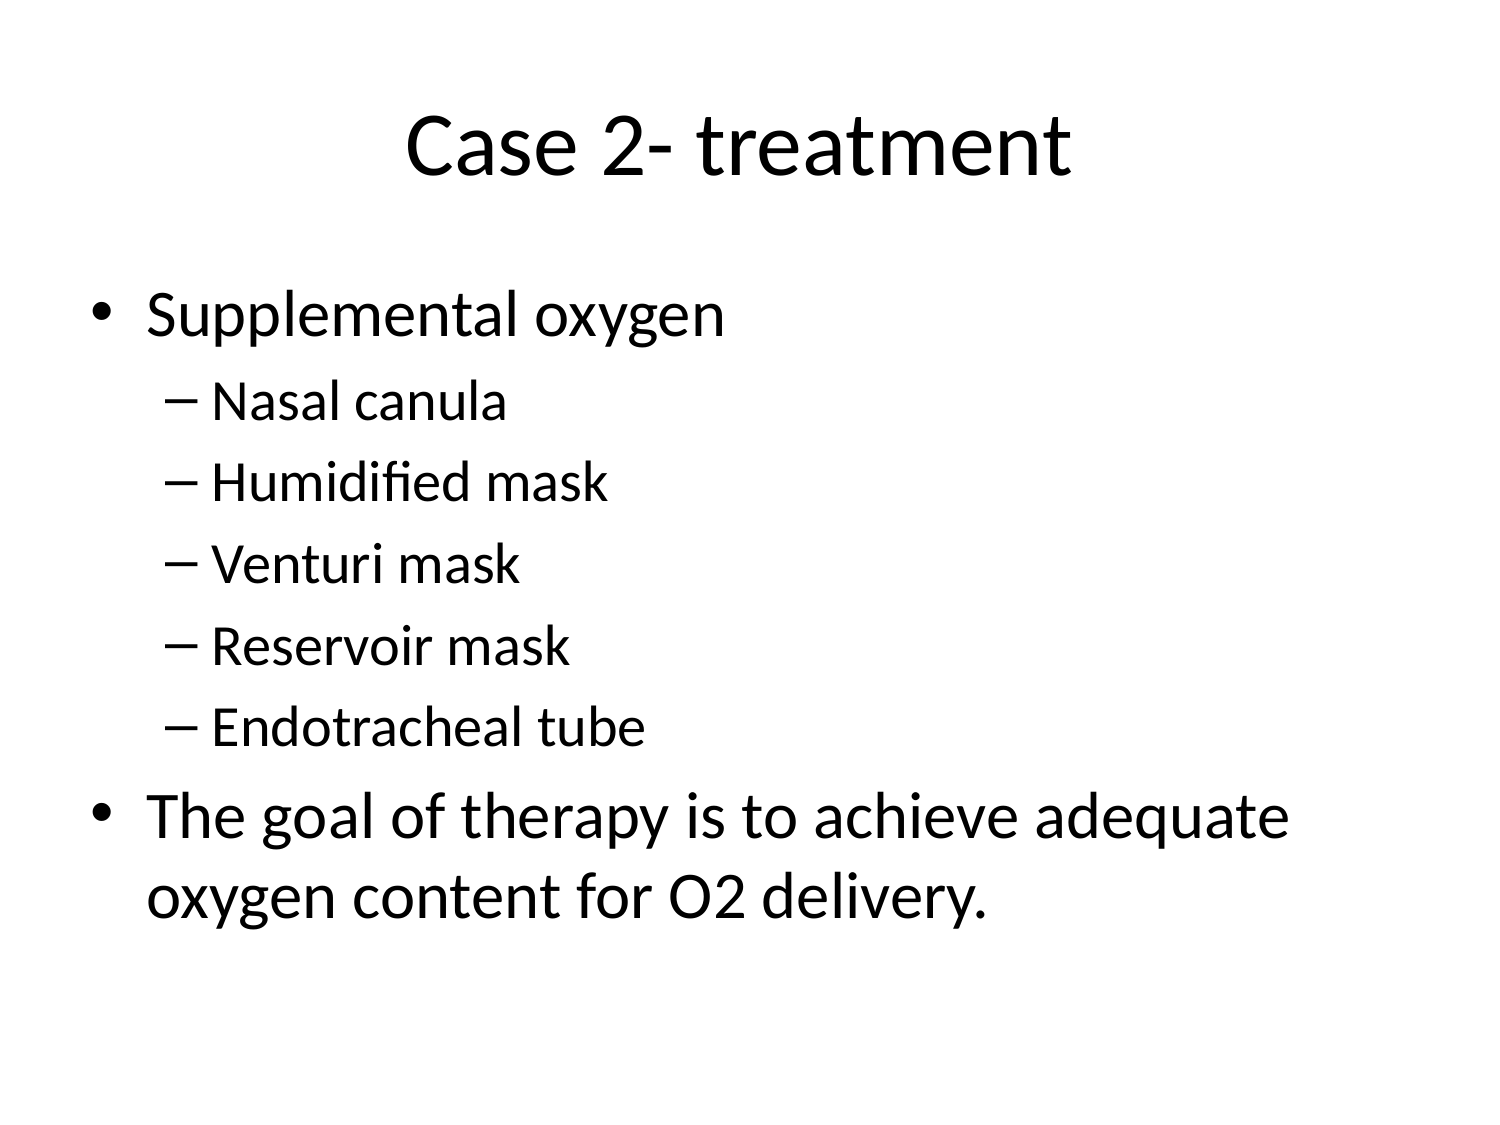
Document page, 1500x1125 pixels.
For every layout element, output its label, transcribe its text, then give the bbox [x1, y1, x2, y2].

title Case 2- treatment [75, 45, 1425, 233]
list Supplemental oxygen Nasal canula Humidified mask Venturi mask Reservoir mask Endotracheal tube The goal of therapy is to achieve adequate oxygen content for O2 delivery. [75, 262, 1425, 1005]
